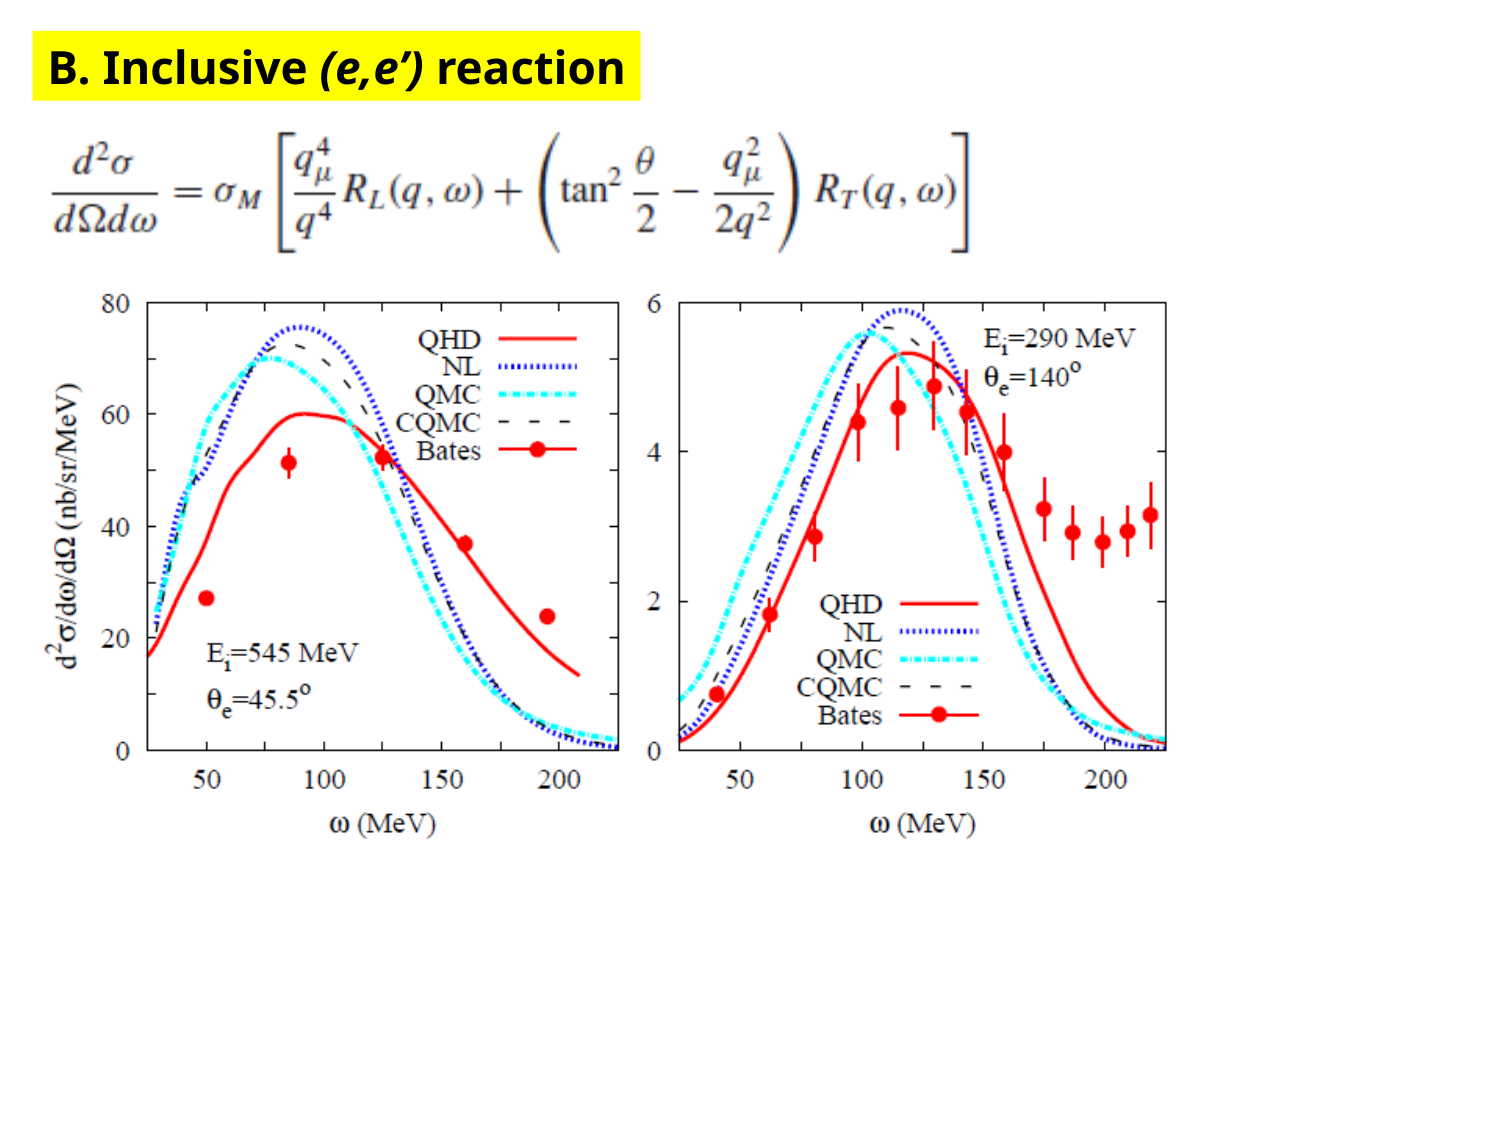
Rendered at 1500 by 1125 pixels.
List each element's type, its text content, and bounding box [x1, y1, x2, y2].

picture [17, 126, 1181, 851]
text_box B. Inclusive (e,e’) reaction [32, 30, 641, 101]
